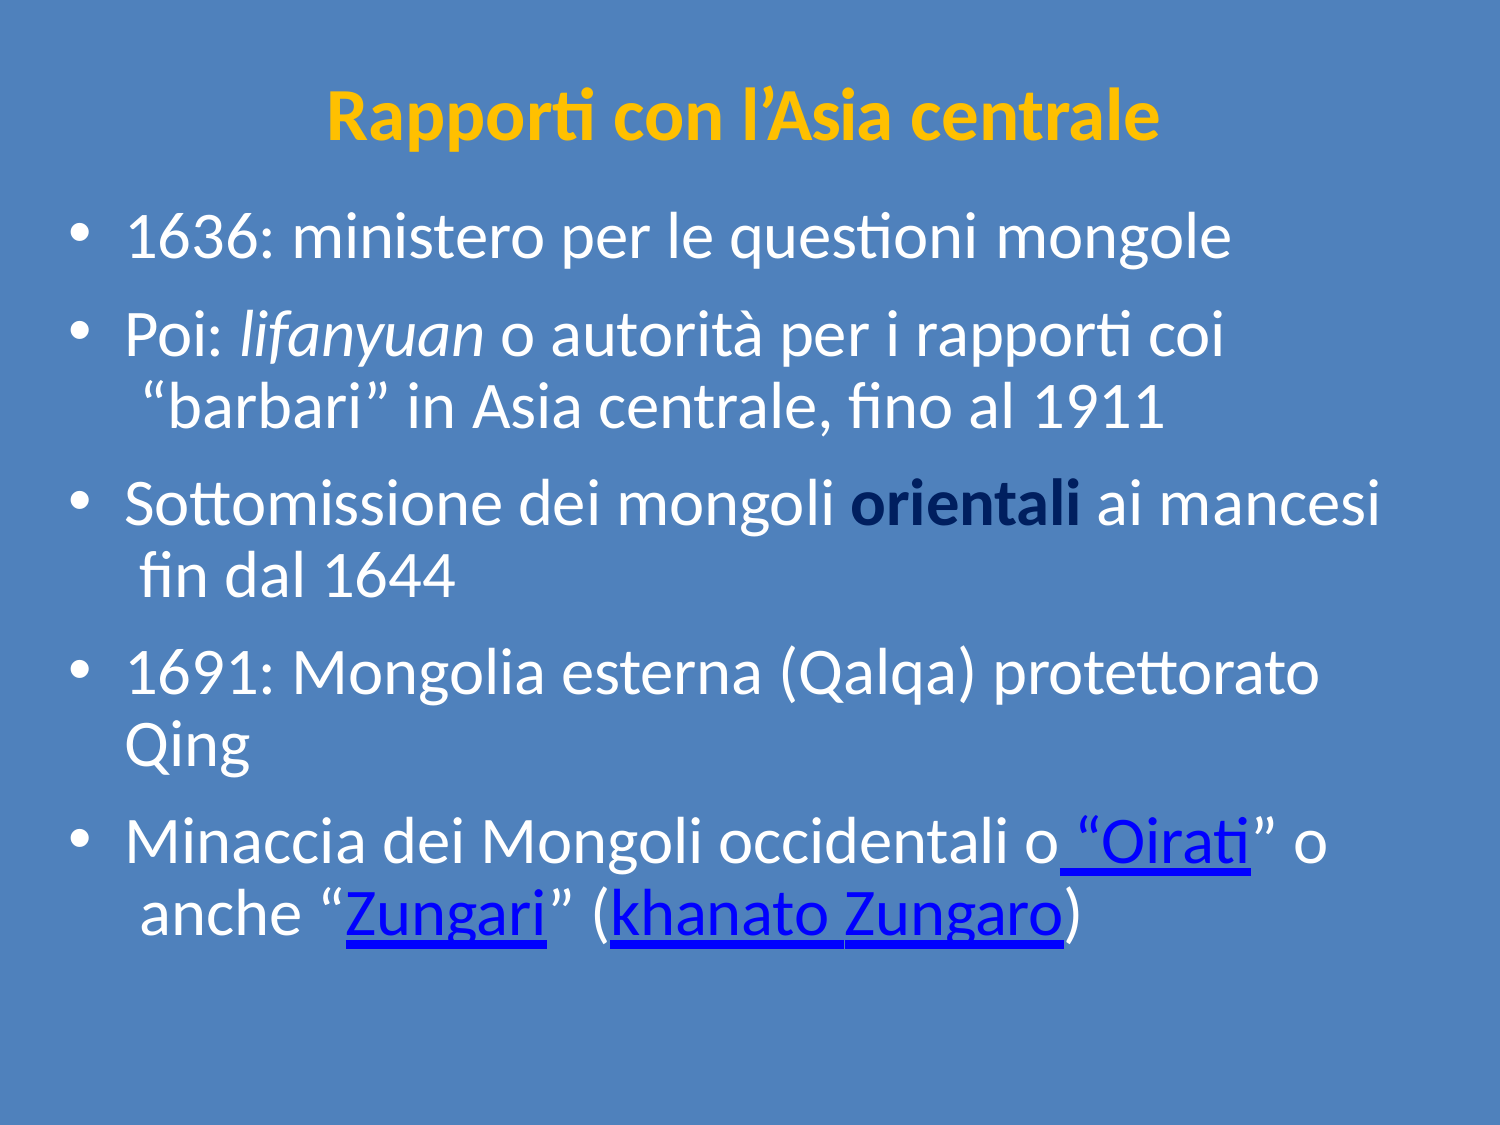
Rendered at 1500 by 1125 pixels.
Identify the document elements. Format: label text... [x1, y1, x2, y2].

title Rapporti con l’Asia centrale [324, 62, 1176, 172]
text_box [52, 196, 1435, 1012]
text_box 1636: ministero per le questioni mongole Poi: lifanyuan o autorità per i rapporti coi “barbari” in Asia centrale, fino al 1911 Sottomissione dei mongoli orientali ai mancesi fin dal 1644 1691: Mongolia esterna (Qalqa) protettorato Qing Minaccia dei Mongoli occidentali o “Oirati” o anche “Zungari” (khanato Zungaro) [66, 172, 1394, 950]
